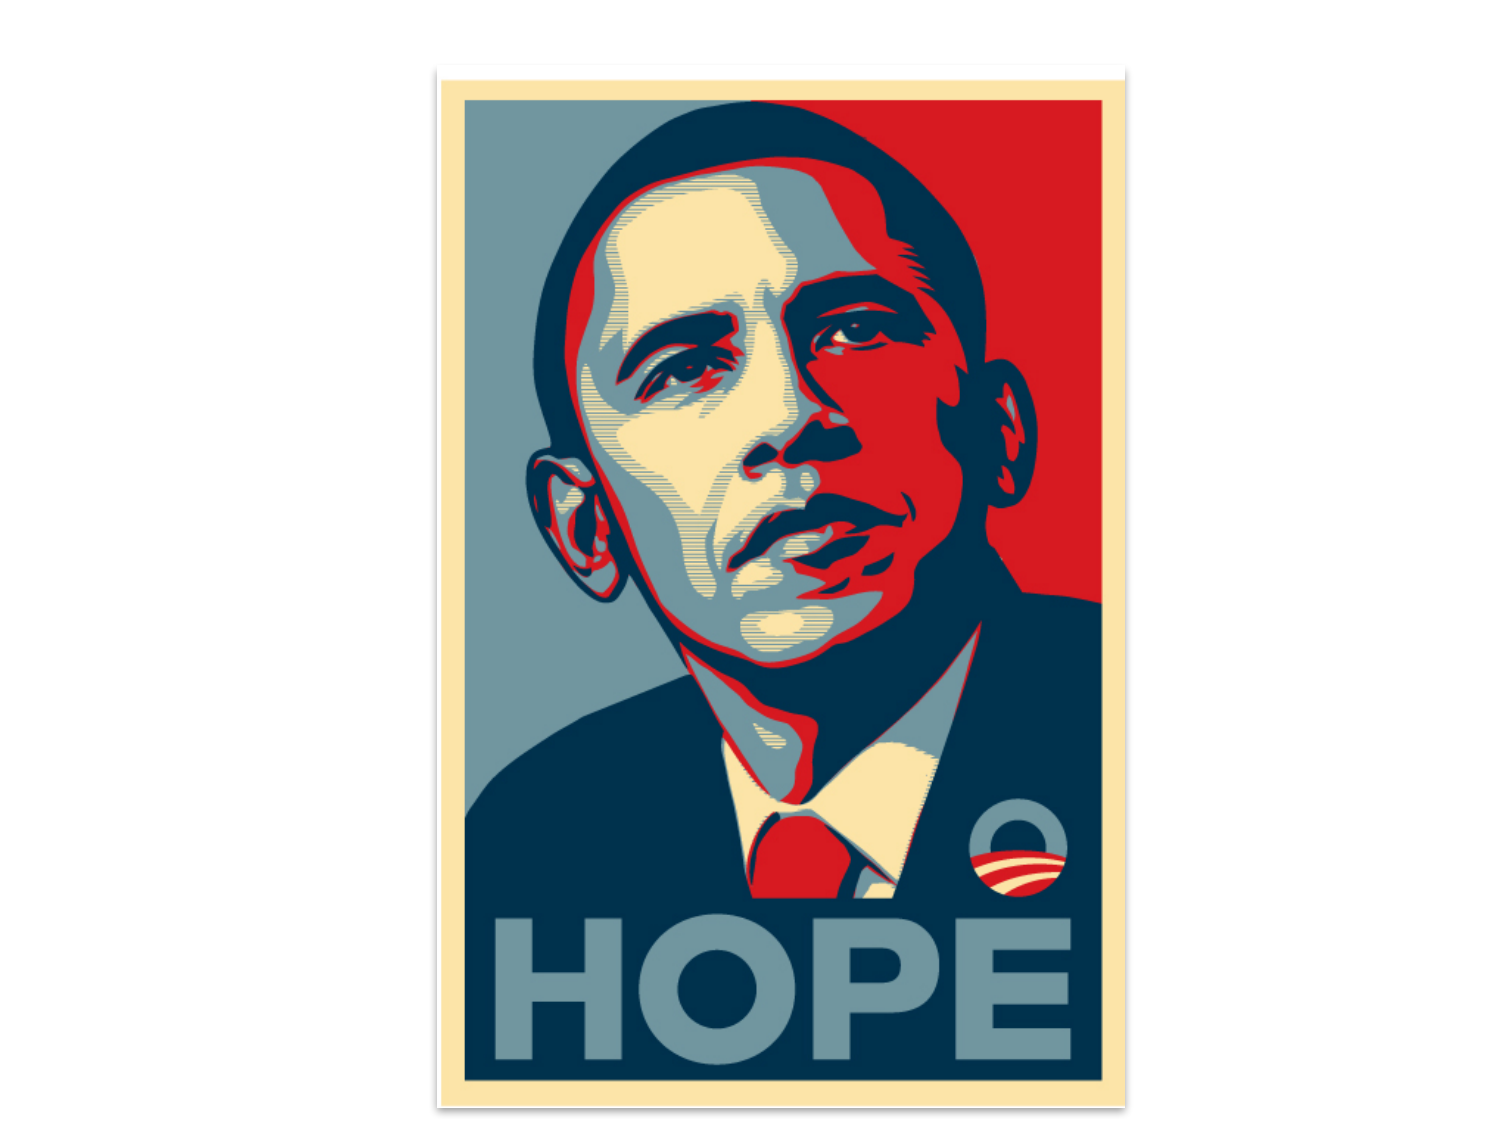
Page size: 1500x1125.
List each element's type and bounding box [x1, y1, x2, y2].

list [437, 64, 1126, 1108]
